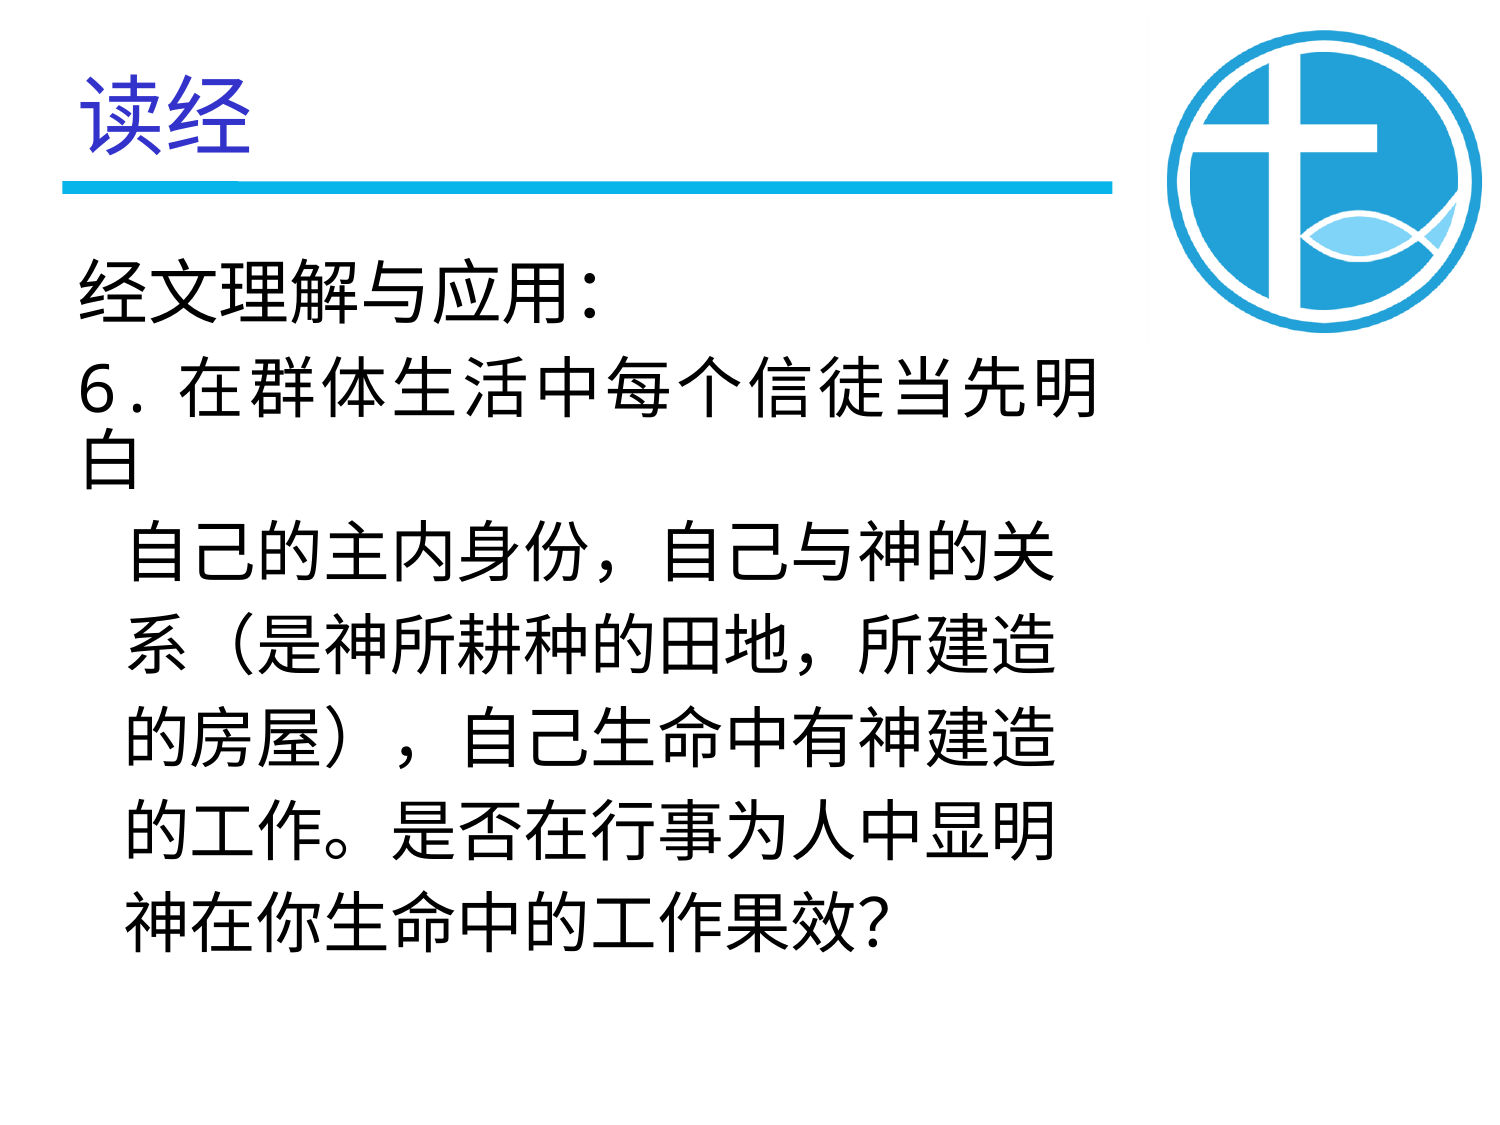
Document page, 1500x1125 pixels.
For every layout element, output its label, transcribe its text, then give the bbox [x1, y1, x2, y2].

text_box 经文理解与应用： 6.在群体生活中每个信徒当先明白 自己的主内身份，自己与神的关 系（是神所耕种的田地，所建造 的房屋），自己生命中有神建造 的工作。是否在行事为人中显明 神在你生命中的工作果效？ [62, 249, 1115, 938]
picture [1148, 12, 1500, 350]
text_box 读经 [62, 56, 1138, 175]
